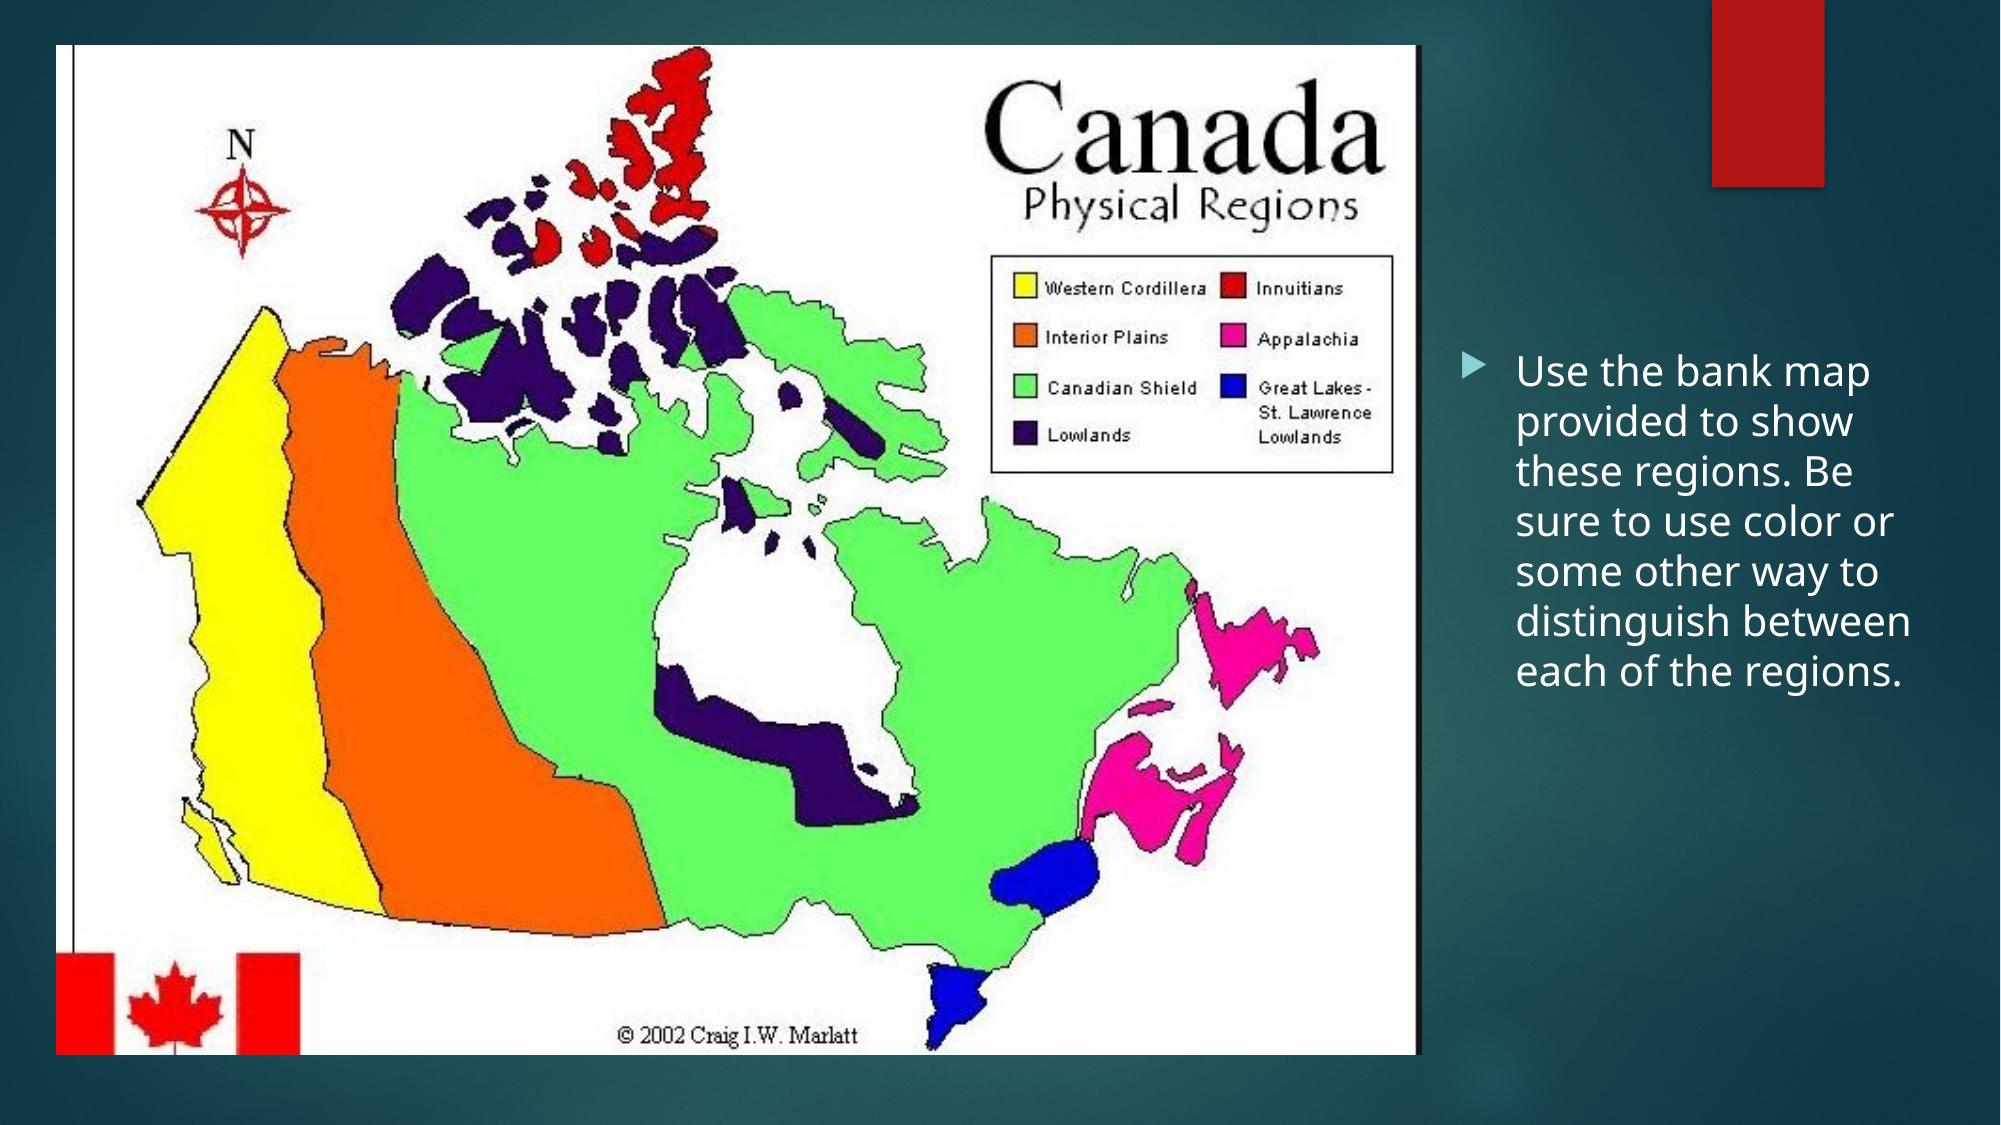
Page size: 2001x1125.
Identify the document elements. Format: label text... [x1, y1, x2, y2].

picture [0, 0, 1576, 1125]
list Use the bank map provided to show these regions. Be sure to use color or some other way to distinguish between each of the regions. [1444, 336, 1933, 1025]
